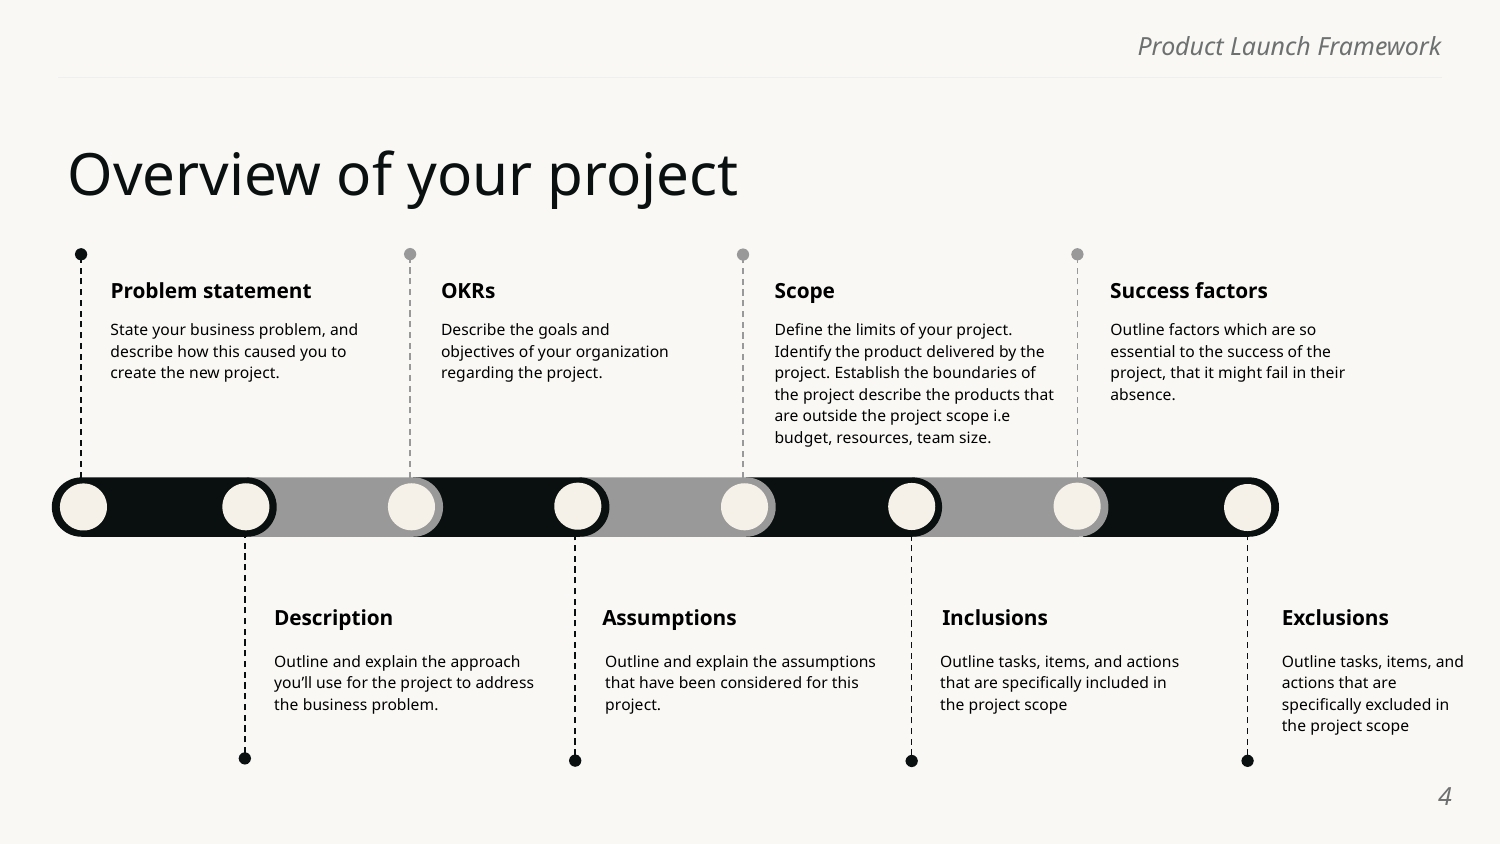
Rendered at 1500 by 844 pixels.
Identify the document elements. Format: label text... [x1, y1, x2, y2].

text_box [420, 477, 610, 537]
text_box Outline factors which are so essential to the success of the project, that it might fail in their absence. [1095, 311, 1362, 401]
text_box Assumptions [587, 597, 776, 664]
text_box [752, 477, 943, 537]
text_box Outline and explain the approach you’ll use for the project to address the business problem. [259, 641, 555, 732]
text_box [51, 477, 277, 537]
text_box [387, 483, 436, 531]
text_box [1256, 477, 1442, 537]
title Overview of your project [67, 136, 1452, 213]
text_box Outline tasks, items, and actions that are specifically included in the project scope [925, 641, 1210, 732]
text_box [1085, 477, 1280, 537]
text_box Outline and explain the assumptions that have been considered for this project. [590, 641, 896, 746]
text_box [888, 482, 936, 530]
text_box OKRs [425, 270, 665, 336]
text_box [1053, 483, 1101, 530]
text_box [919, 477, 1109, 537]
text_box Exclusions [1266, 597, 1483, 664]
text_box Inclusions [927, 597, 1114, 664]
text_box Scope [759, 270, 1045, 311]
text_box [554, 482, 602, 530]
text_box Success factors [1095, 270, 1406, 311]
text_box Description [259, 597, 439, 664]
text_box Outline tasks, items, and actions that are specifically excluded in the project scope [1266, 641, 1485, 732]
text_box [222, 483, 270, 530]
text_box State your business problem, and describe how this caused you to create the new project. [95, 309, 380, 420]
text_box [721, 483, 769, 531]
text_box [59, 483, 108, 531]
text_box [253, 477, 444, 537]
text_box [586, 477, 776, 537]
text_box Problem statement [95, 270, 376, 336]
text_box [1224, 484, 1272, 531]
text_box Describe the goals and objectives of your organization regarding the project. [426, 309, 700, 420]
text_box Define the limits of your project. Identify the product delivered by the project. Establish the boundaries of the project describe the products that are outside the project scope i.e budget, resources, team size. [759, 309, 1073, 460]
slide_number ‹#› [1361, 764, 1452, 830]
